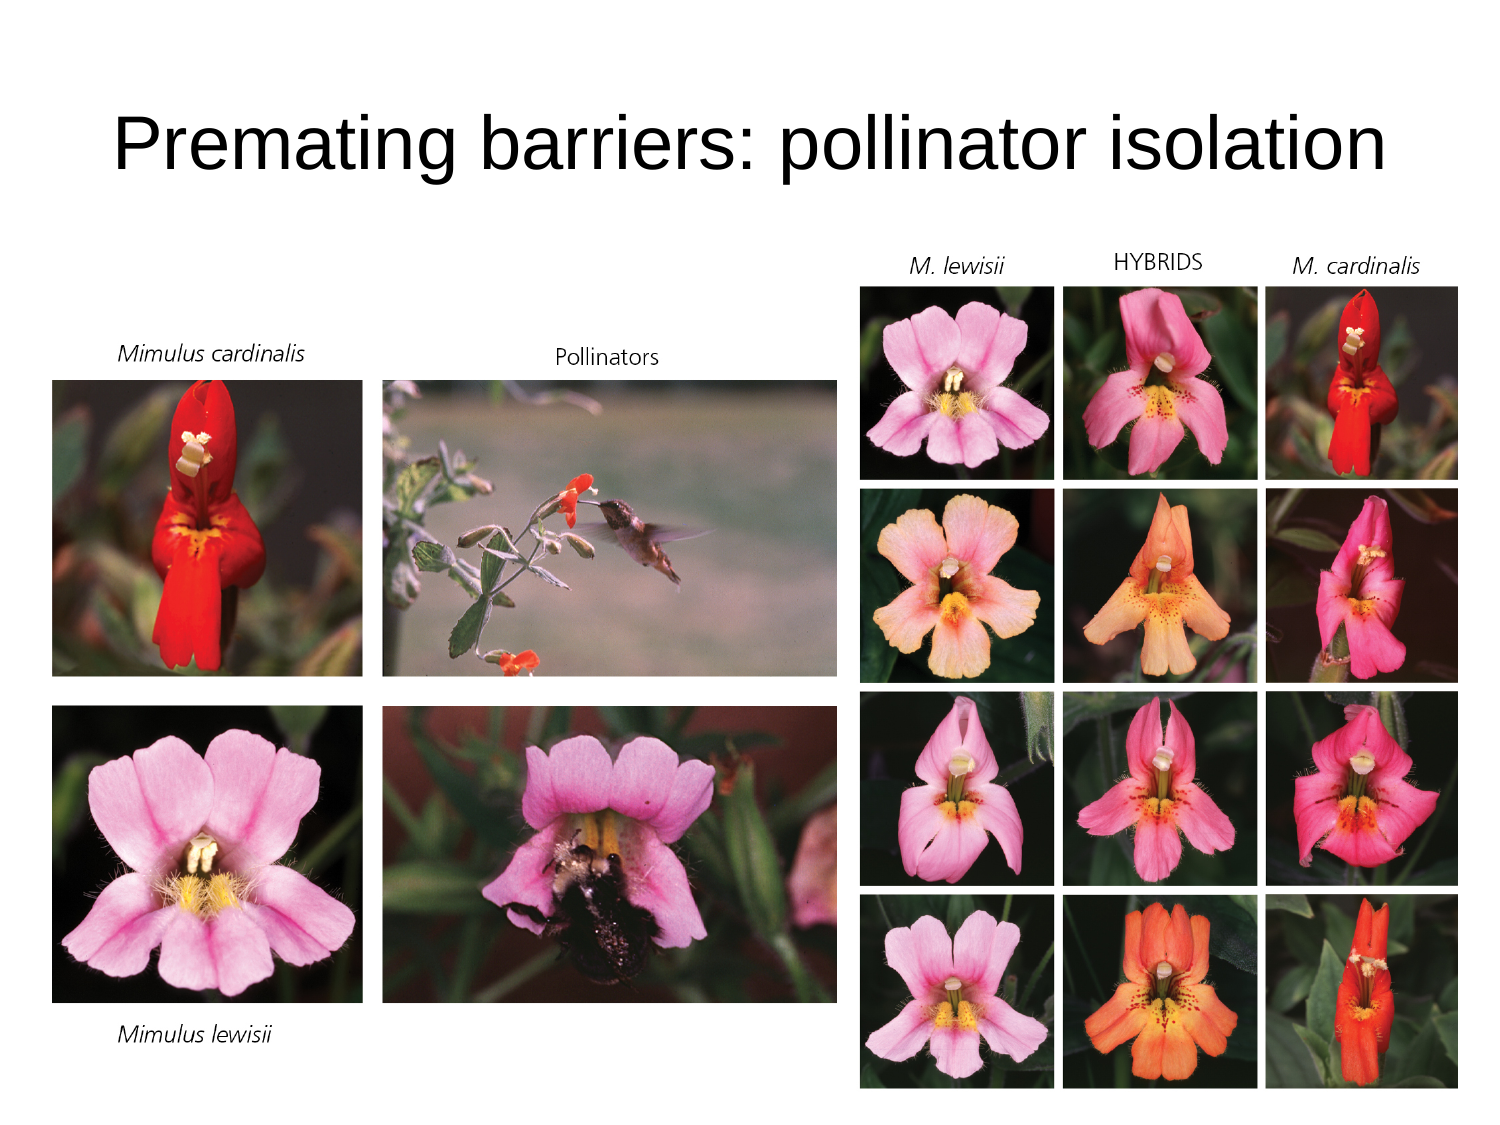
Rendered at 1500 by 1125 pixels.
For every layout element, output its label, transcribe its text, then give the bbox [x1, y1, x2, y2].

title Premating barriers: pollinator isolation [75, 45, 1425, 233]
picture [52, 249, 1459, 1093]
